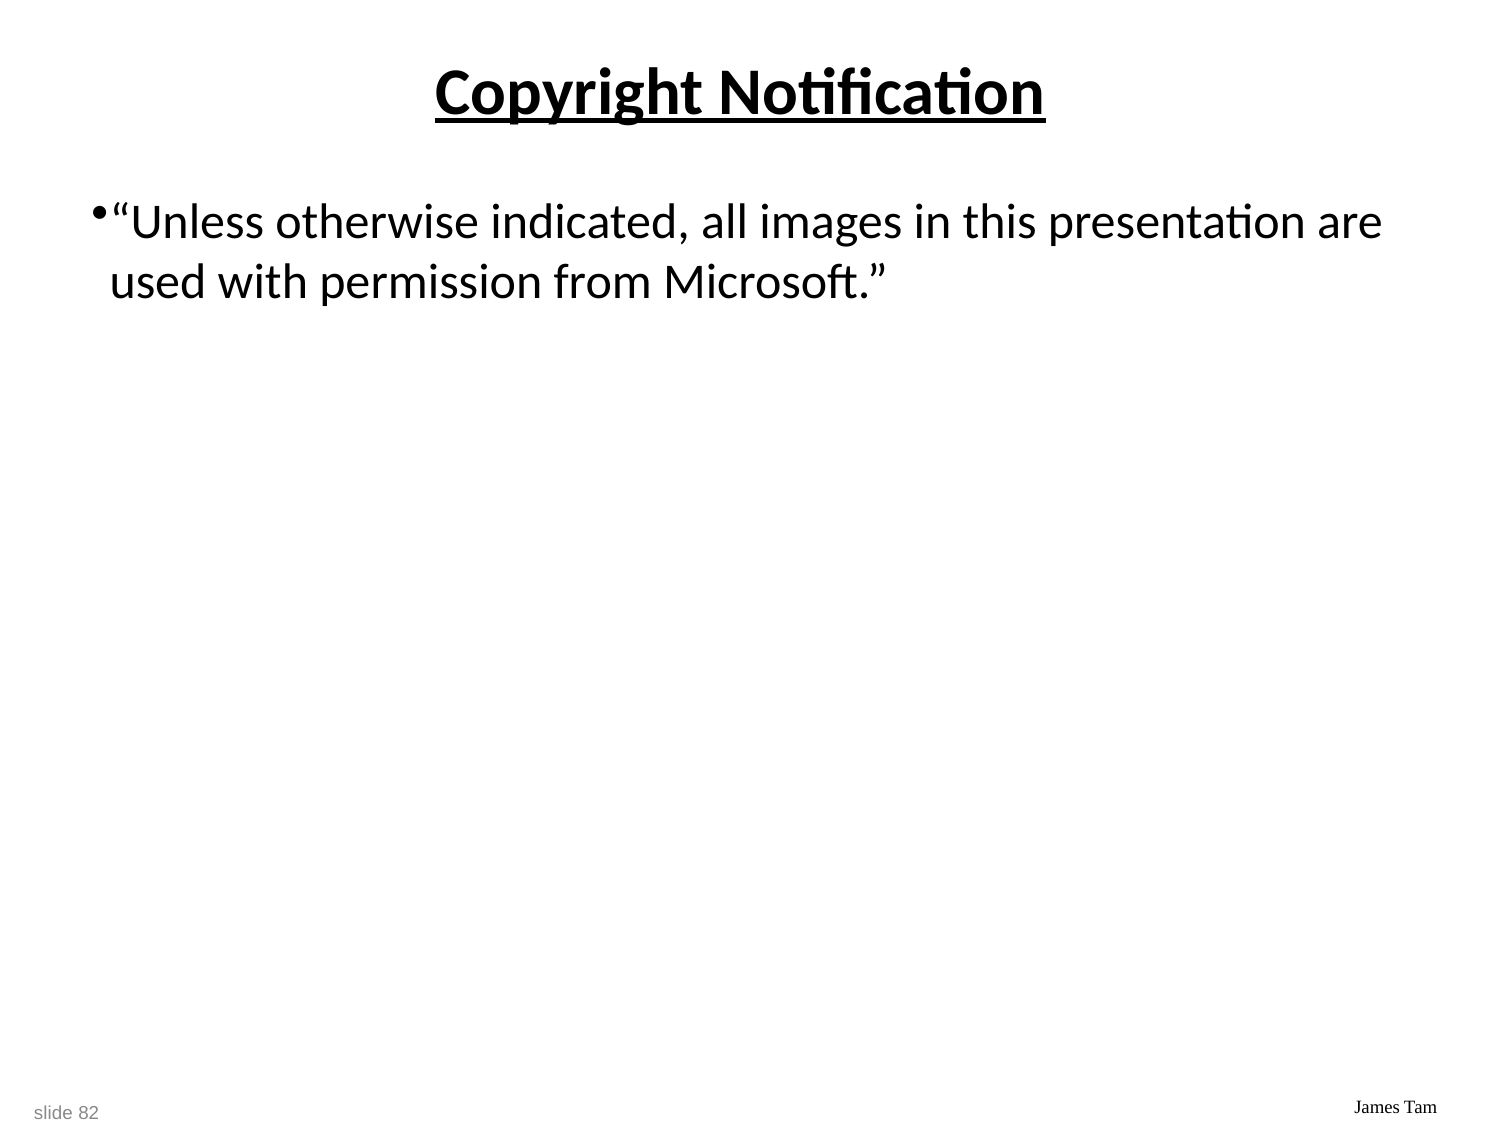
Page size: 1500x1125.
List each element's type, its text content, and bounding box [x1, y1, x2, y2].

slide_number slide 82 [19, 1093, 160, 1125]
list “Unless otherwise indicated, all images in this presentation are used with permission from Microsoft.” [76, 180, 1418, 1062]
title Copyright Notification [70, 49, 1411, 136]
